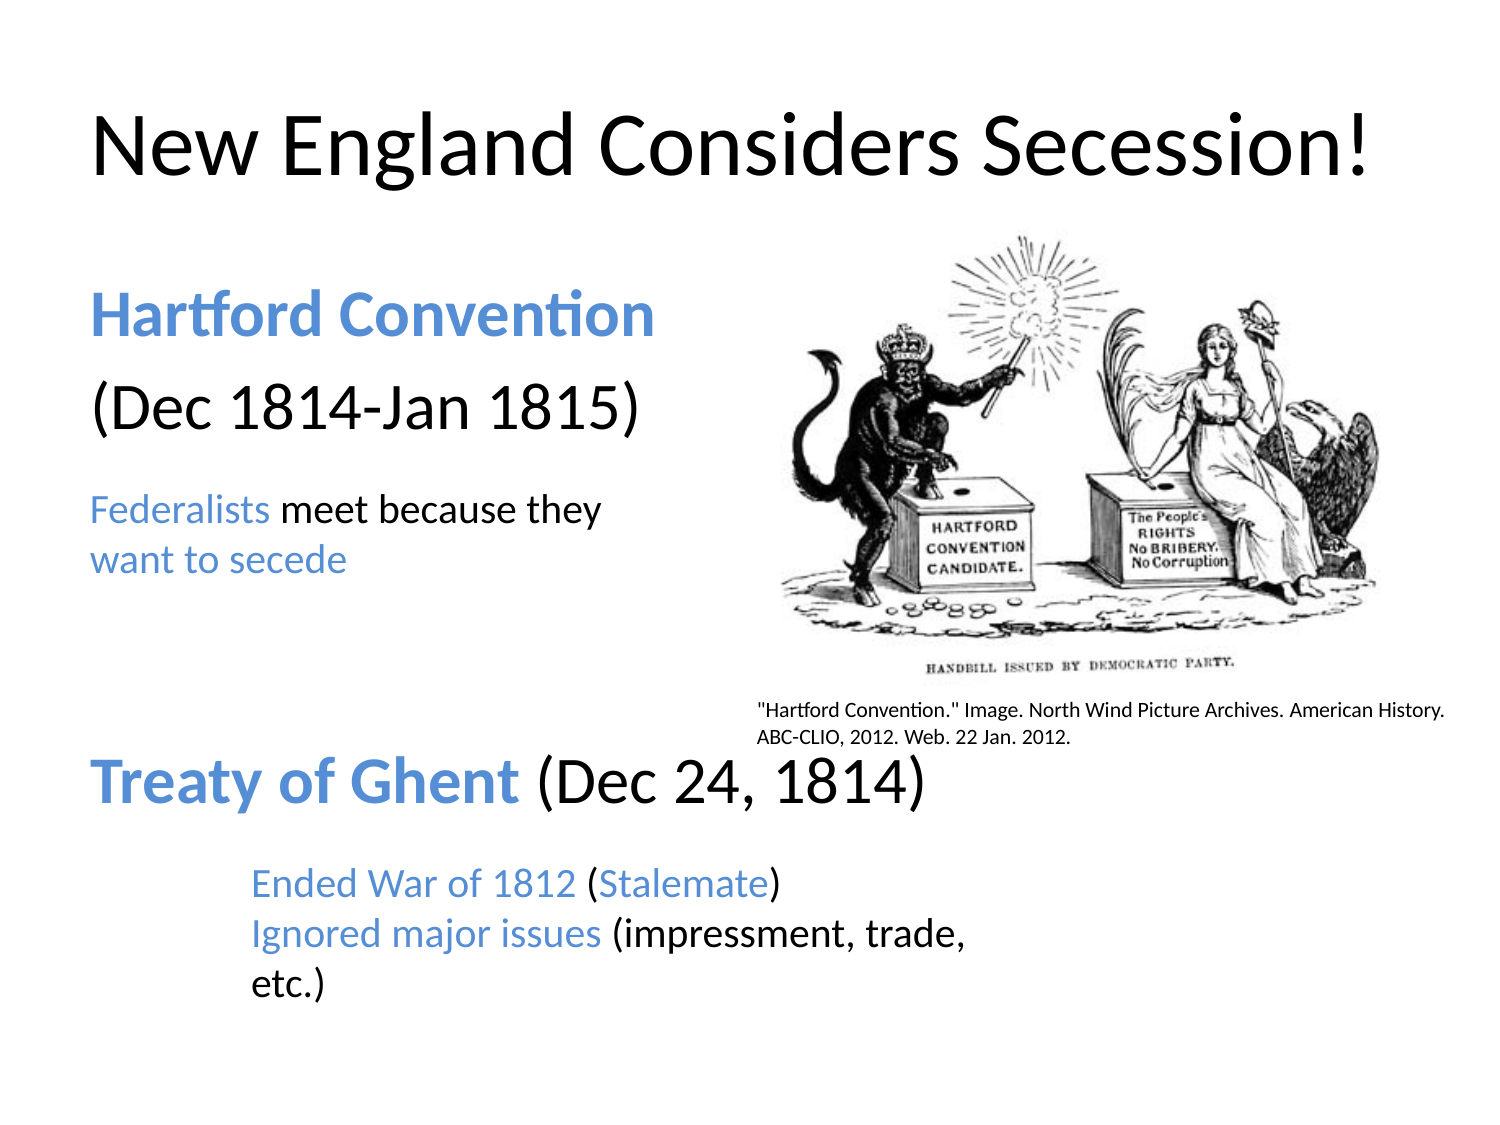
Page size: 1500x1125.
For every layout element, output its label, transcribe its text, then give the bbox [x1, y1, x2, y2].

title New England Considers Secession! [75, 45, 1425, 233]
picture [741, 189, 1403, 689]
text_box "Hartford Convention." Image. North Wind Picture Archives. American History. ABC-CLIO, 2012. Web. 22 Jan. 2012. [742, 688, 1493, 756]
text_box Federalists meet because they want to secede [75, 474, 691, 590]
list Hartford Convention (Dec 1814-Jan 1815) Treaty of Ghent (Dec 24, 1814) [75, 262, 1425, 1005]
text_box Ended War of 1812 (Stalemate) Ignored major issues (impressment, trade, etc.) [236, 848, 1038, 1014]
